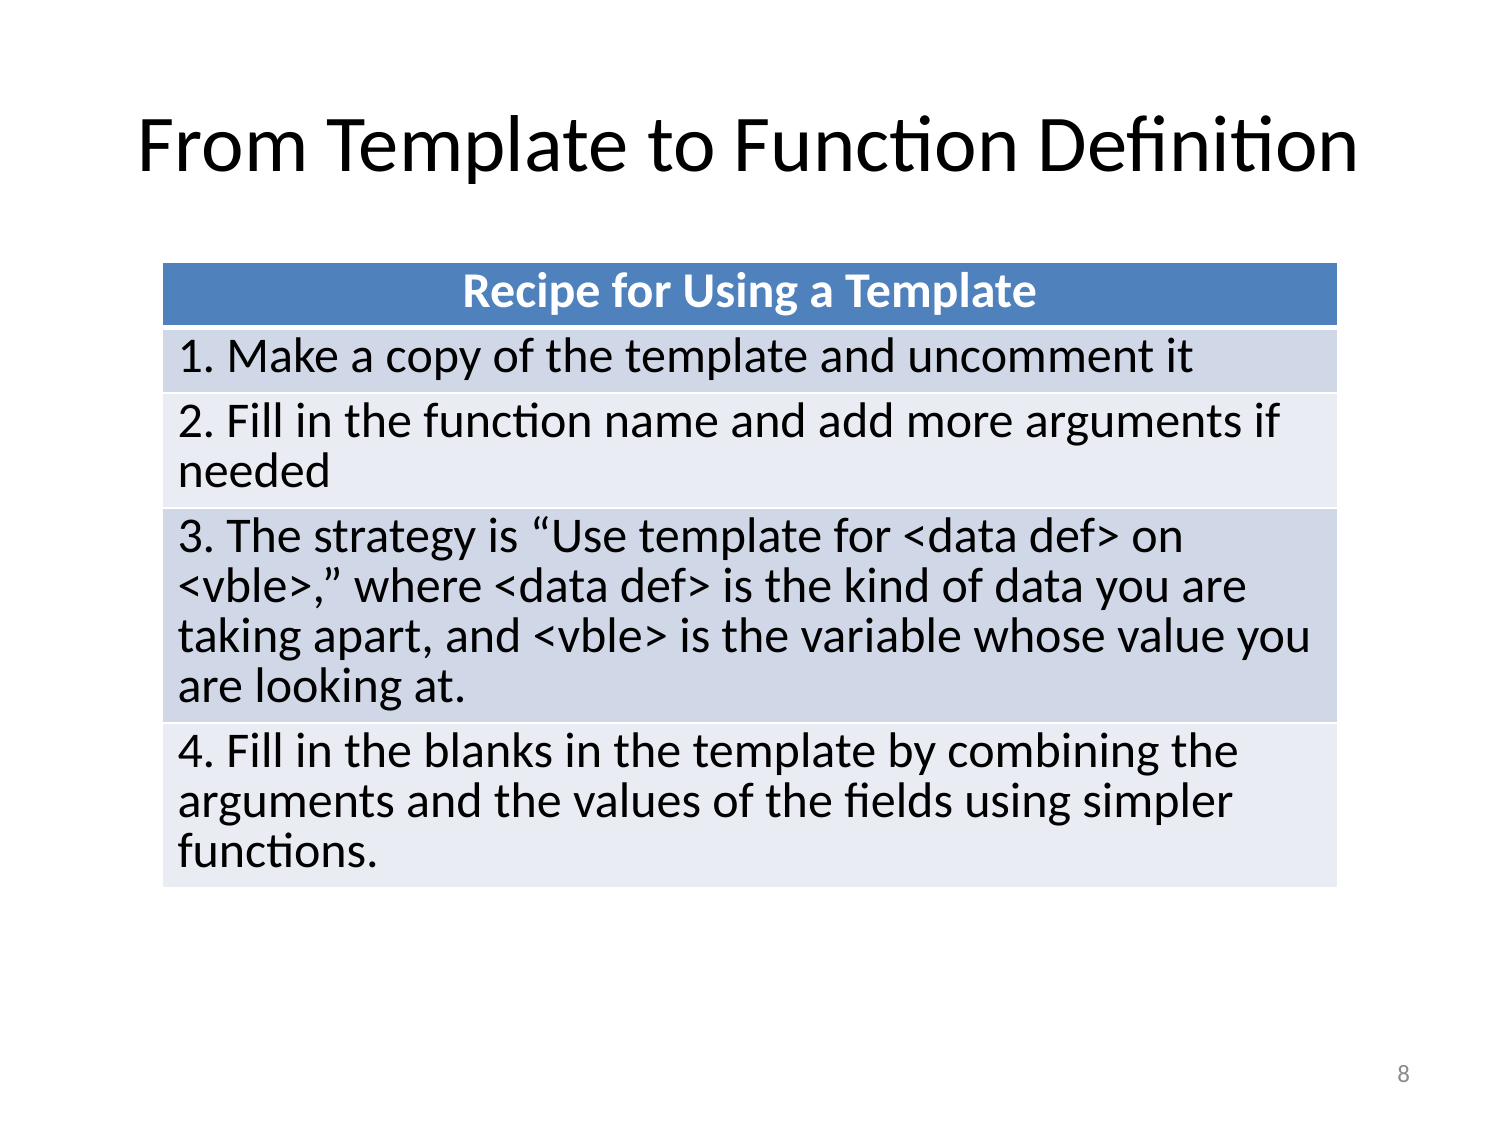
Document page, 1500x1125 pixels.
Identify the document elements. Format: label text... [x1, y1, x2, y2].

table_cell 2. Fill in the function name and add more arguments if needed [163, 394, 1337, 507]
slide_number 8 [1074, 1042, 1425, 1103]
table_cell 3. The strategy is “Use template for <data def> on <vble>,” where <data def> is the kind of data you are taking apart, and <vble> is the variable whose value you are looking at. [163, 509, 1337, 722]
table_header Recipe for Using a Template [163, 263, 1337, 325]
table_cell 4. Fill in the blanks in the template by combining the arguments and the values of the fields using simpler functions. [163, 724, 1337, 887]
title From Template to Function Definition [75, 45, 1425, 233]
table_cell 1. Make a copy of the template and uncomment it [163, 330, 1337, 392]
